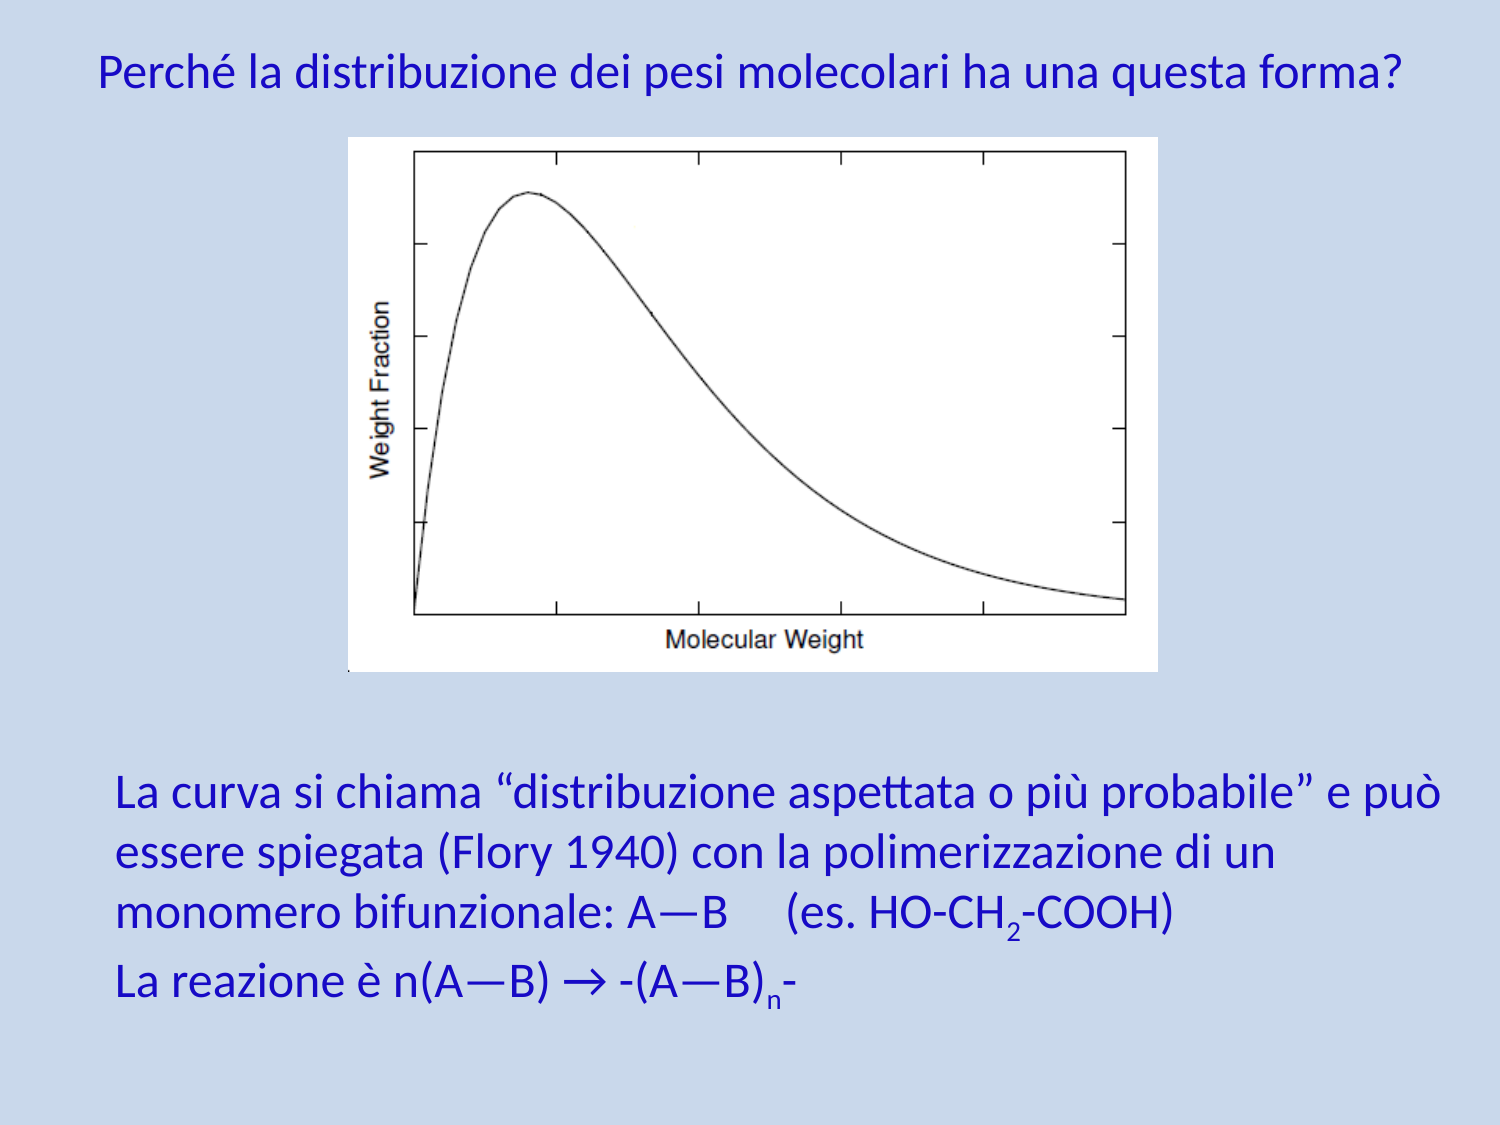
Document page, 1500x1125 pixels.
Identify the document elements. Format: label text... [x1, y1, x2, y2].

text_box Perché la distribuzione dei pesi molecolari ha una questa forma? [82, 30, 1420, 106]
text_box La curva si chiama “distribuzione aspettata o più probabile” e può essere spiegata (Flory 1940) con la polimerizzazione di un monomero bifunzionale: A—B (es. HO-CH2-COOH) La reazione è n(A—B) → -(A—B)n- [100, 751, 1459, 1023]
picture [347, 136, 1159, 673]
